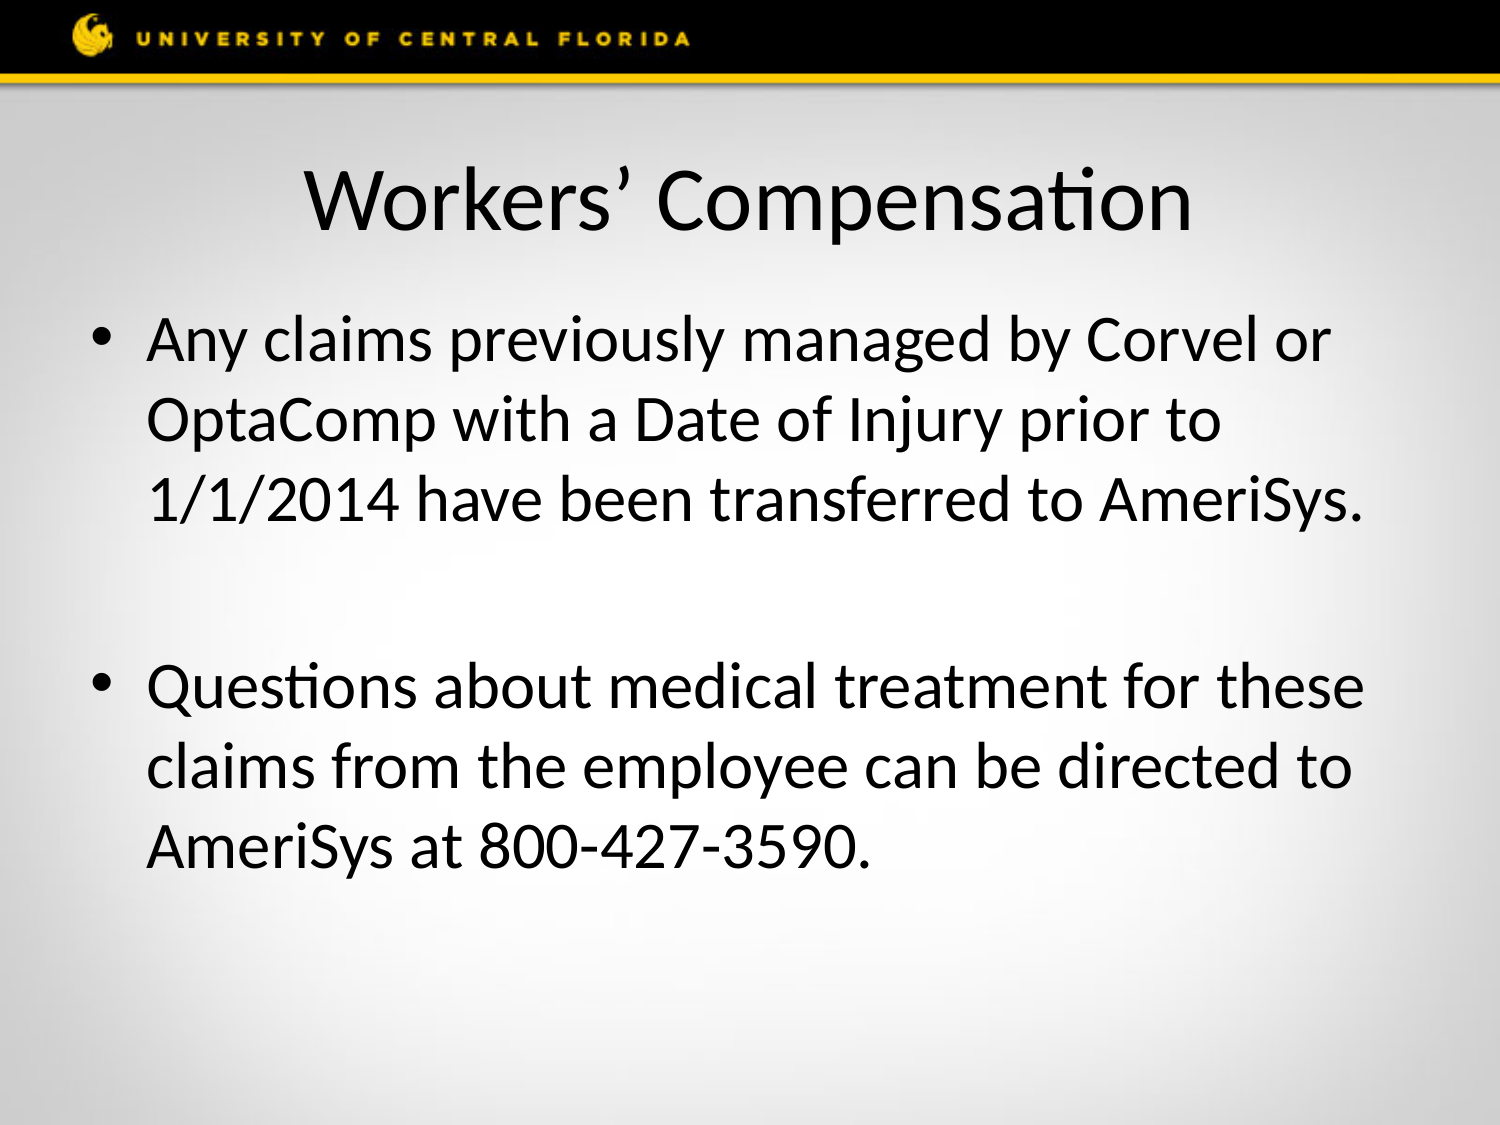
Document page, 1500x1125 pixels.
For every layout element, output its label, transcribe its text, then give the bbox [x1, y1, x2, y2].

title Workers’ Compensation [75, 125, 1425, 263]
picture [0, 0, 1500, 1125]
list Any claims previously managed by Corvel or OptaComp with a Date of Injury prior to 1/1/2014 have been transferred to AmeriSys. Questions about medical treatment for these claims from the employee can be directed to AmeriSys at 800-427-3590. [75, 287, 1425, 1005]
